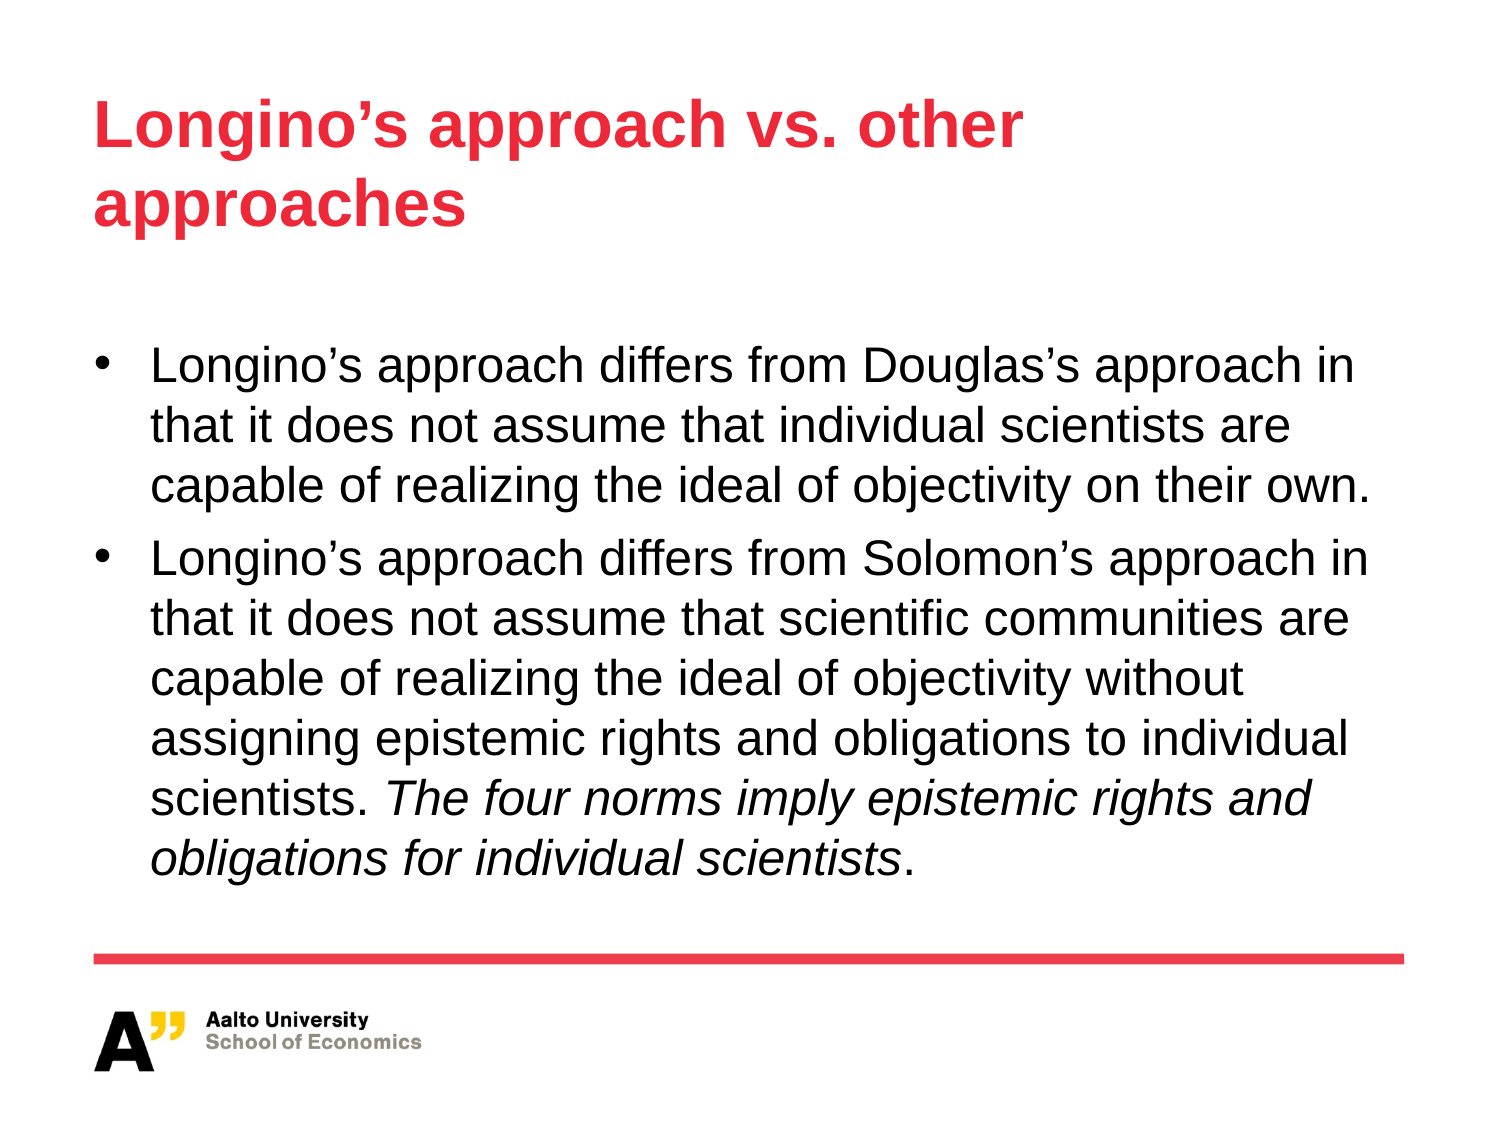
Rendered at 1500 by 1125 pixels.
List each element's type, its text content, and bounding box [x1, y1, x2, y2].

list Longino’s approach differs from Douglas’s approach in that it does not assume that individual scientists are capable of realizing the ideal of objectivity on their own. Longino’s approach differs from Solomon’s approach in that it does not assume that scientific communities are capable of realizing the ideal of objectivity without assigning epistemic rights and obligations to individual scientists. The four norms imply epistemic rights and obligations for individual scientists. [93, 259, 1405, 939]
title Longino’s approach vs. other approaches [93, 80, 1405, 258]
picture [0, 977, 473, 1125]
